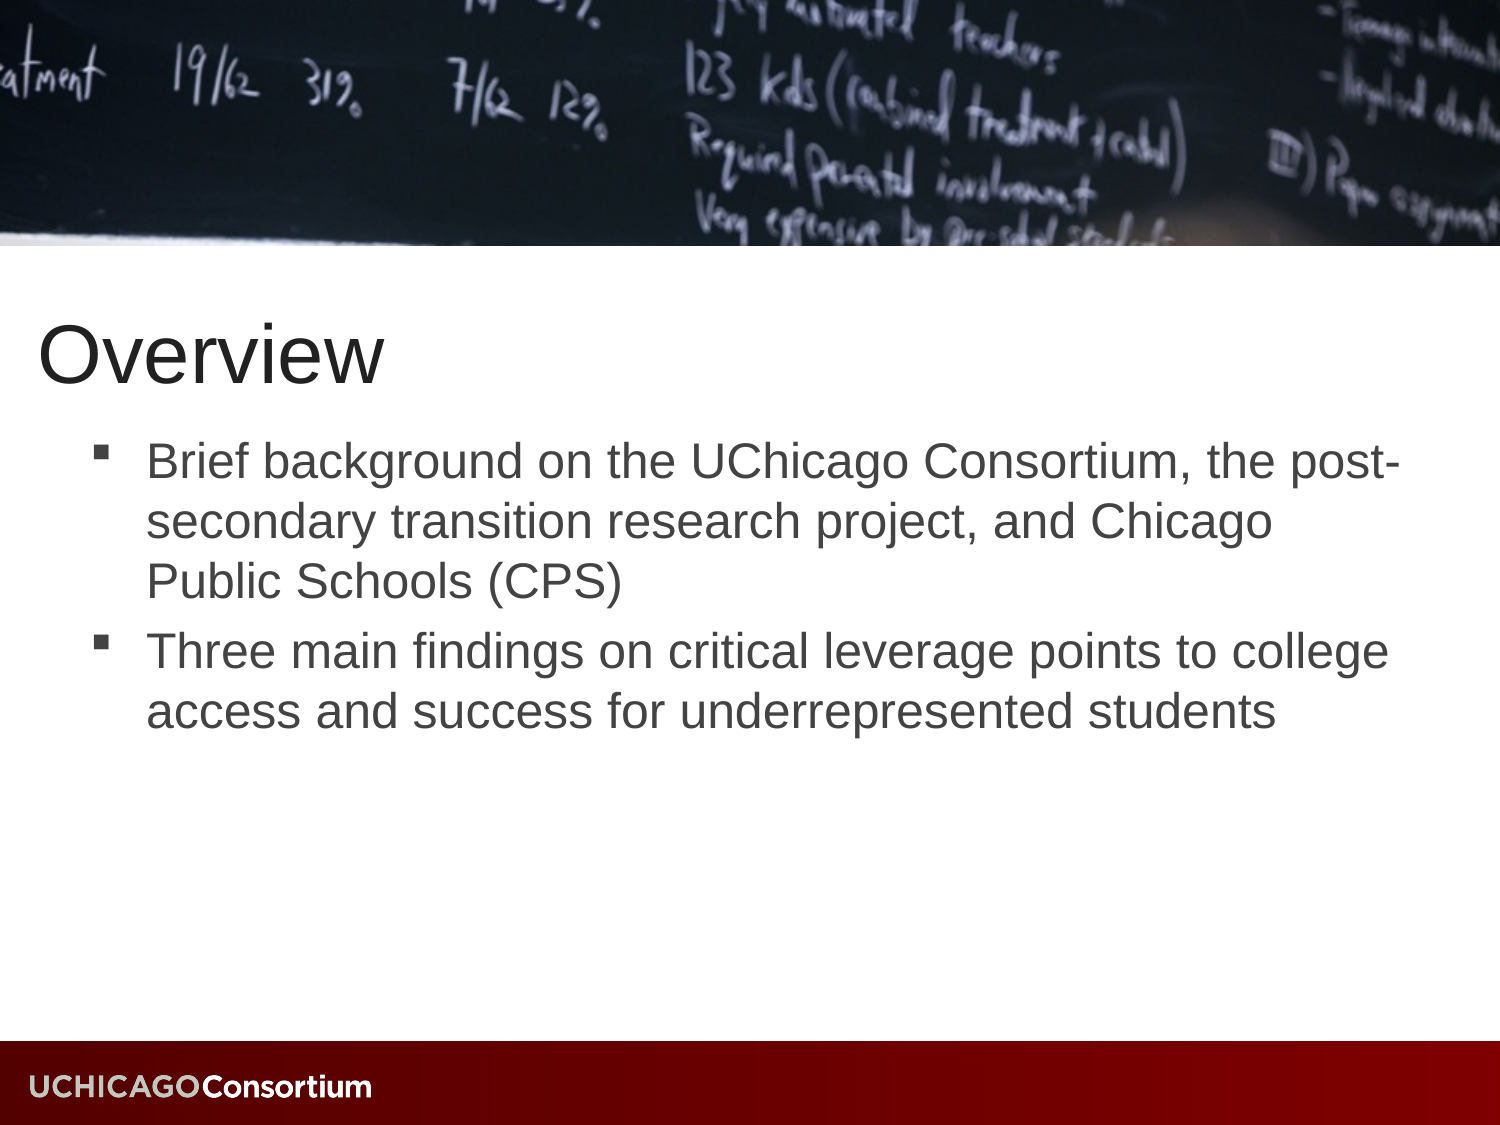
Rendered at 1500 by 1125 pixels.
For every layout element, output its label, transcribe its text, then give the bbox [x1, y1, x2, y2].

title Overview [37, 299, 1420, 399]
picture [0, 0, 1500, 246]
